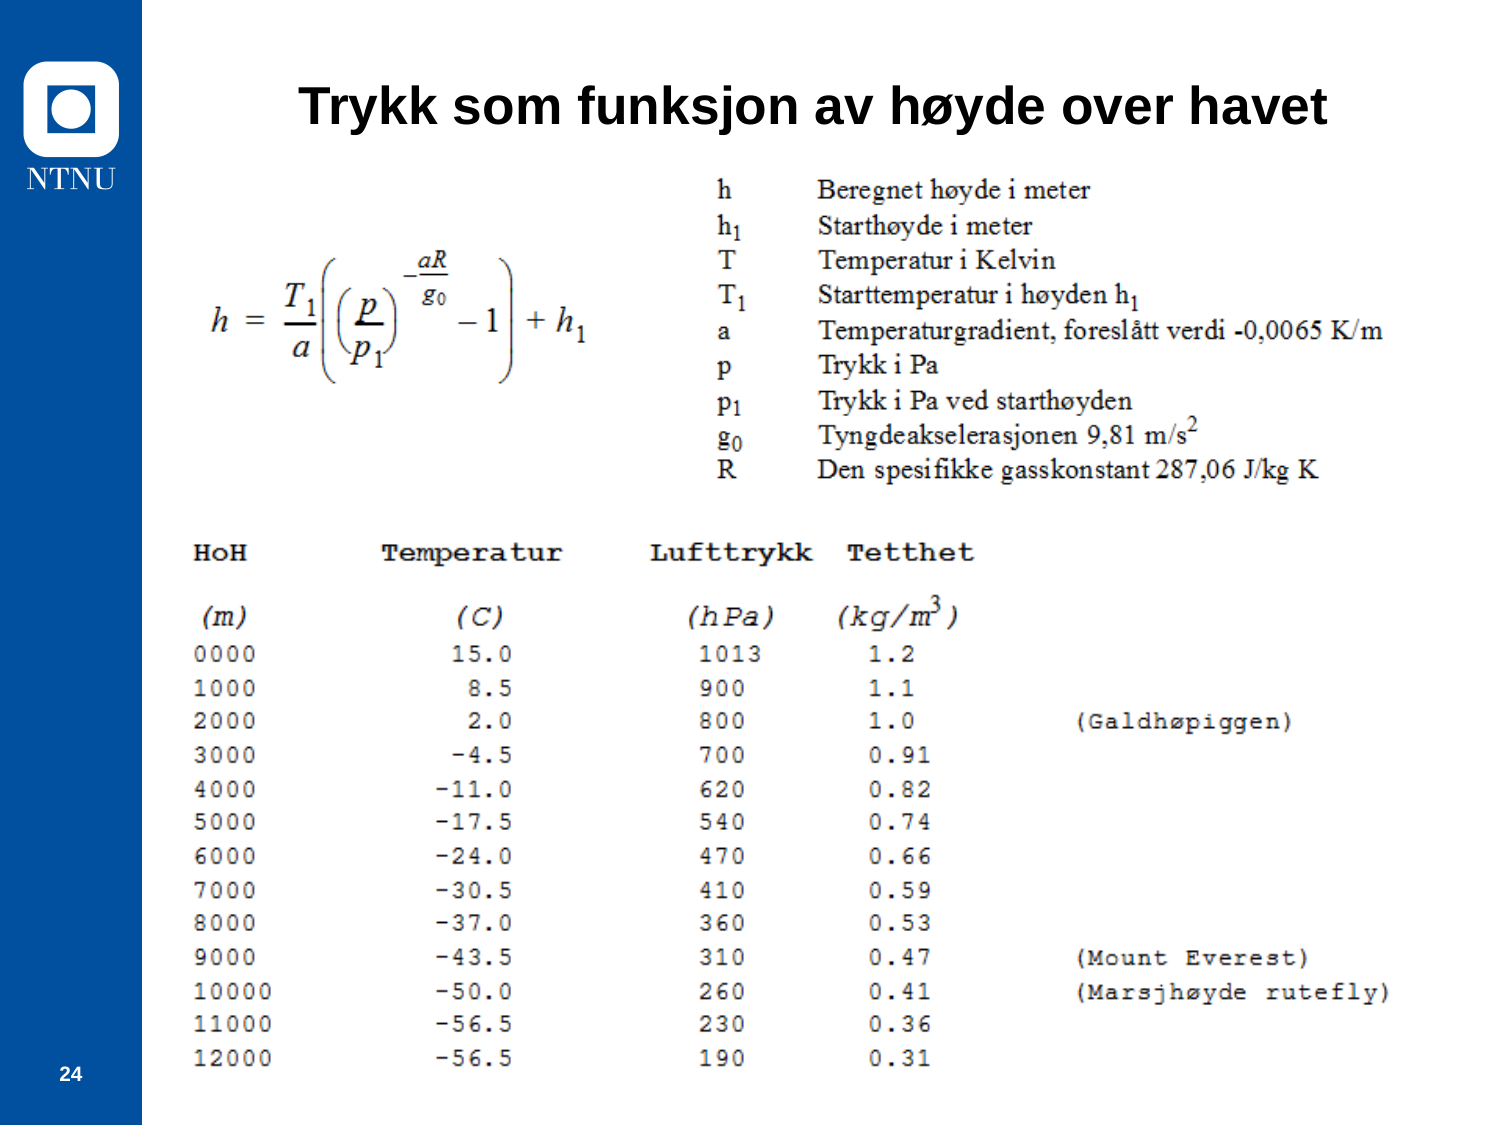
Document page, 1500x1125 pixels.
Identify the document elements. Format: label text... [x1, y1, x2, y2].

picture [172, 226, 619, 415]
picture [0, 0, 142, 1125]
picture [699, 165, 1397, 492]
title Trykk som funksjon av høyde over havet [177, 43, 1452, 162]
picture [158, 524, 1457, 1080]
